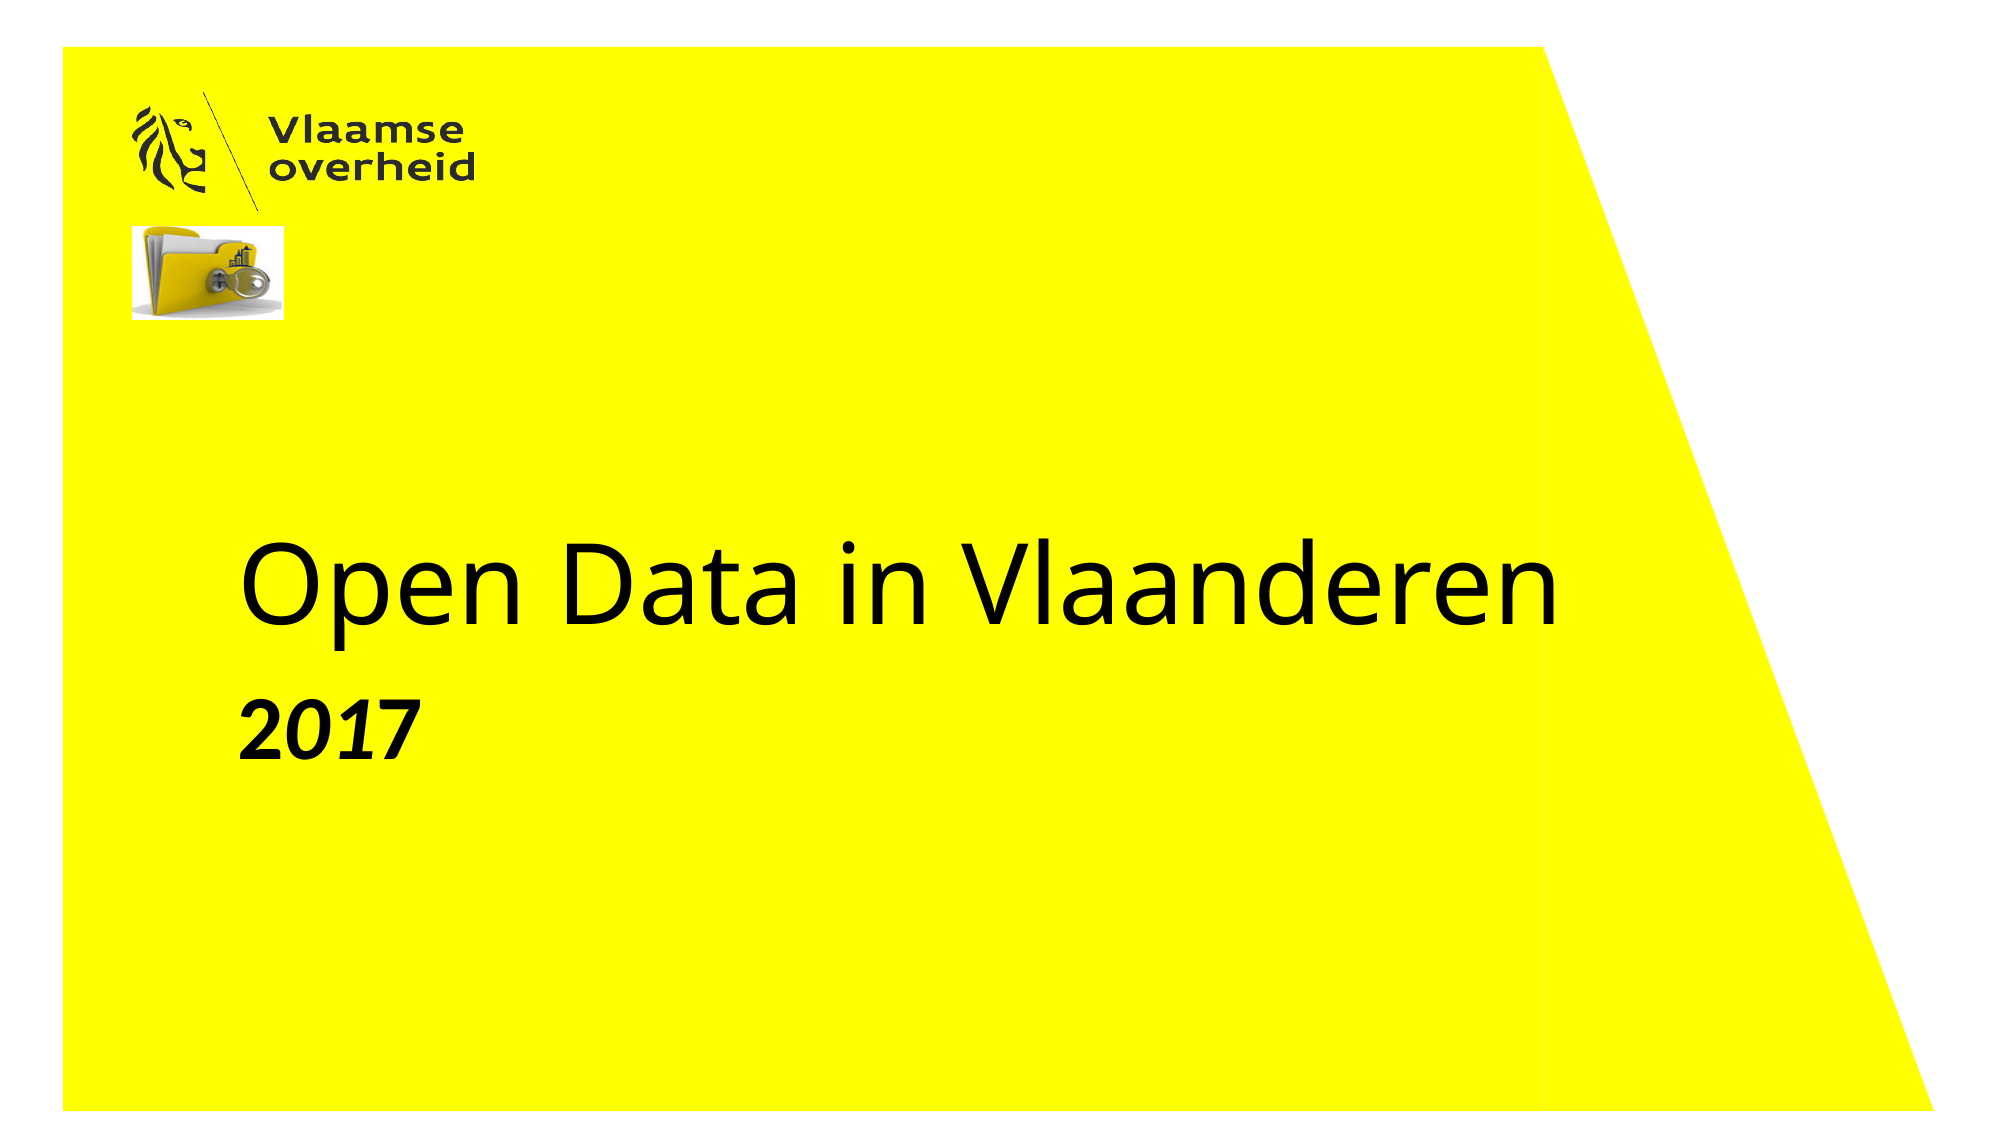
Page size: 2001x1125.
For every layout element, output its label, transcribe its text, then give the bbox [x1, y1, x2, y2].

title Open Data in Vlaanderen [222, 395, 1676, 655]
subtitle 2017 [222, 734, 1394, 907]
picture [132, 226, 284, 320]
picture [132, 92, 474, 211]
